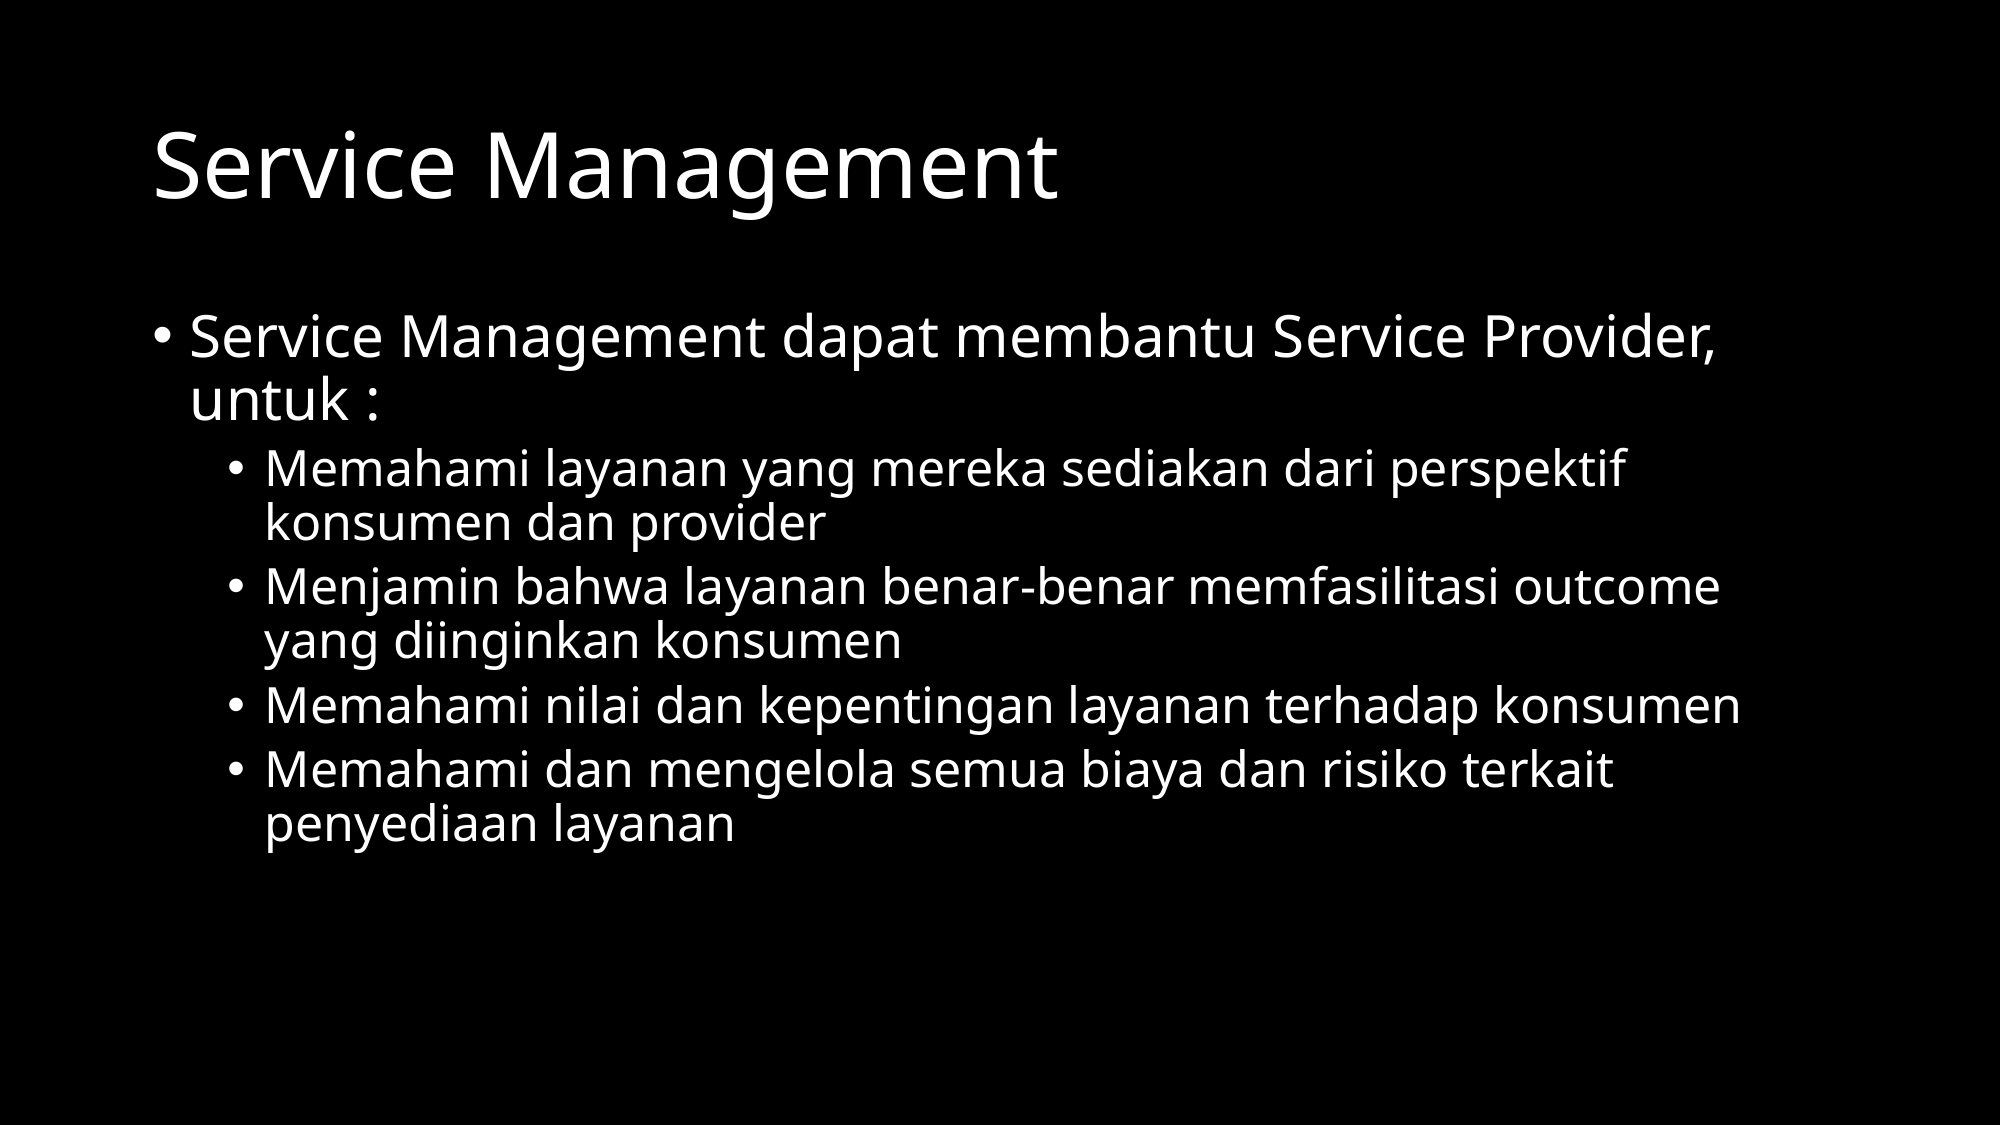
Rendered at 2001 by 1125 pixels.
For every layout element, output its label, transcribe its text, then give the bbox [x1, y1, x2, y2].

title Service Management [137, 59, 1863, 278]
list Service Management dapat membantu Service Provider, untuk : Memahami layanan yang mereka sediakan dari perspektif konsumen dan provider Menjamin bahwa layanan benar-benar memfasilitasi outcome yang diinginkan konsumen Memahami nilai dan kepentingan layanan terhadap konsumen Memahami dan mengelola semua biaya dan risiko terkait penyediaan layanan [137, 299, 1863, 1014]
